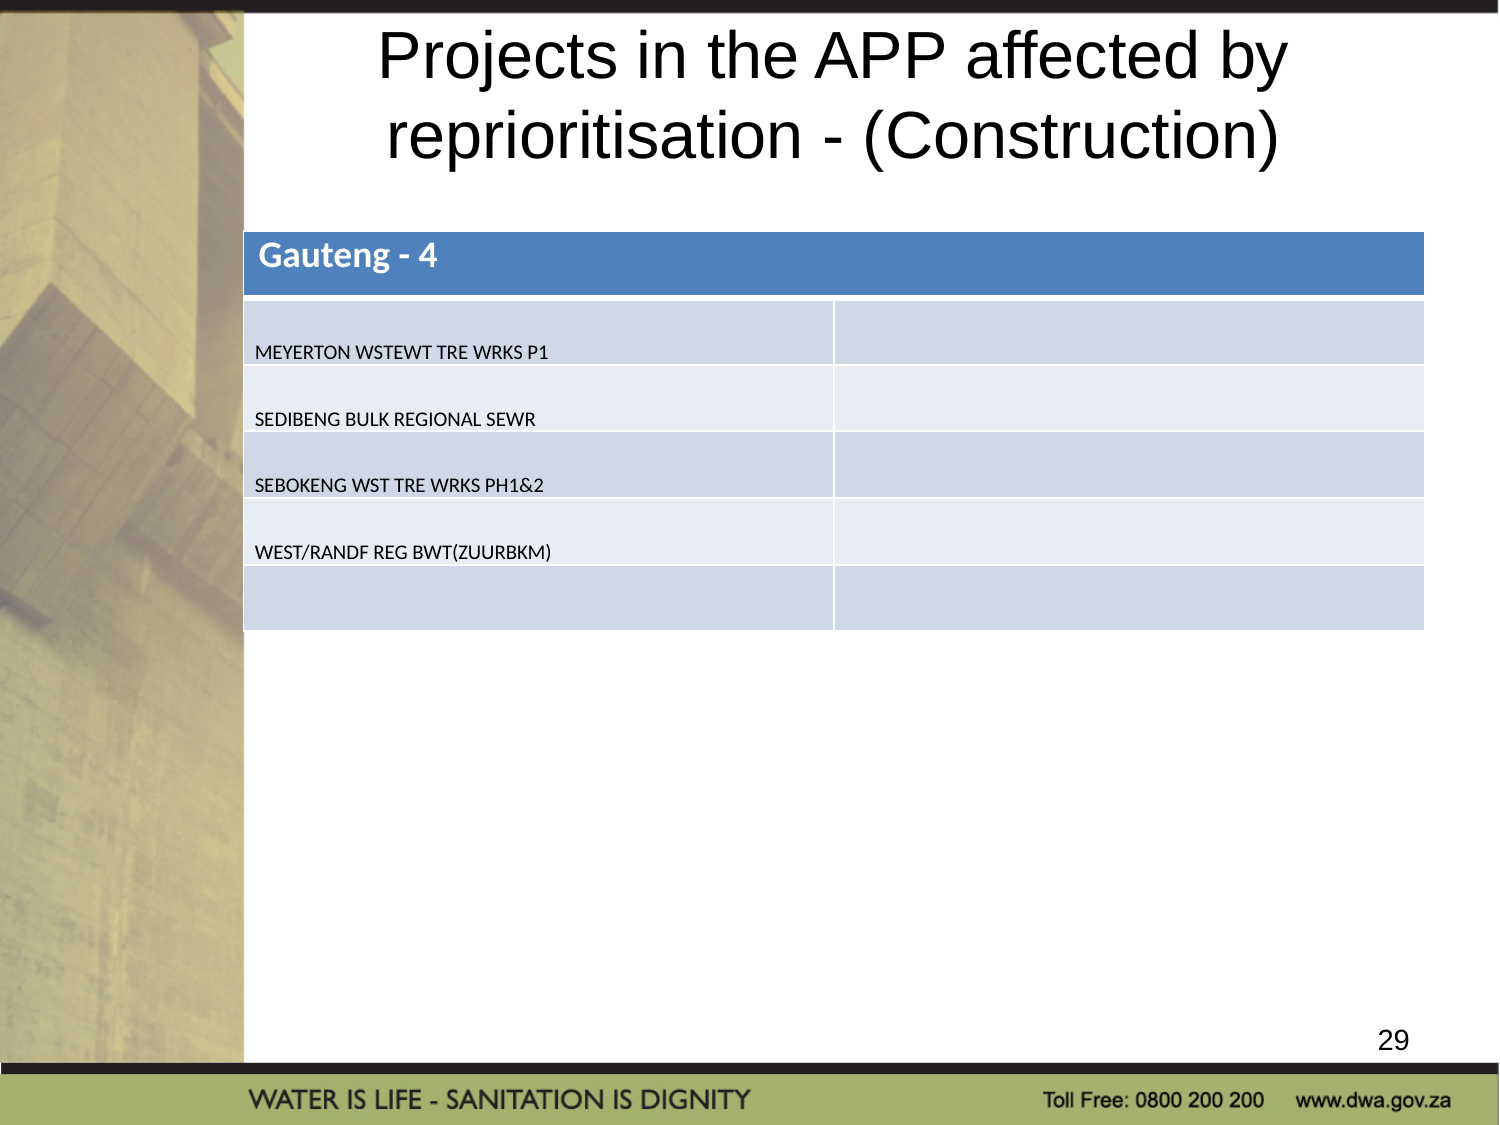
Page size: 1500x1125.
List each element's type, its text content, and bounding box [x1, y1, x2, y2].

table_header Gauteng - 4 [244, 232, 1424, 295]
table_cell [835, 432, 1424, 497]
table_cell [244, 566, 833, 630]
picture [0, 0, 1500, 1125]
slide_number 29 [1074, 1013, 1425, 1074]
table_cell WEST/RANDF REG BWT(ZUURBKM) [244, 499, 833, 564]
table_cell [835, 499, 1424, 564]
table_cell [835, 366, 1424, 430]
table_cell [835, 301, 1424, 364]
table_cell [835, 566, 1424, 630]
table_cell MEYERTON WSTEWT TRE WRKS P1 [244, 301, 833, 364]
table_cell SEBOKENG WST TRE WRKS PH1&2 [244, 432, 833, 497]
table_cell SEDIBENG BULK REGIONAL SEWR [244, 366, 833, 430]
title Projects in the APP affected by reprioritisation - (Construction) [243, 4, 1425, 187]
